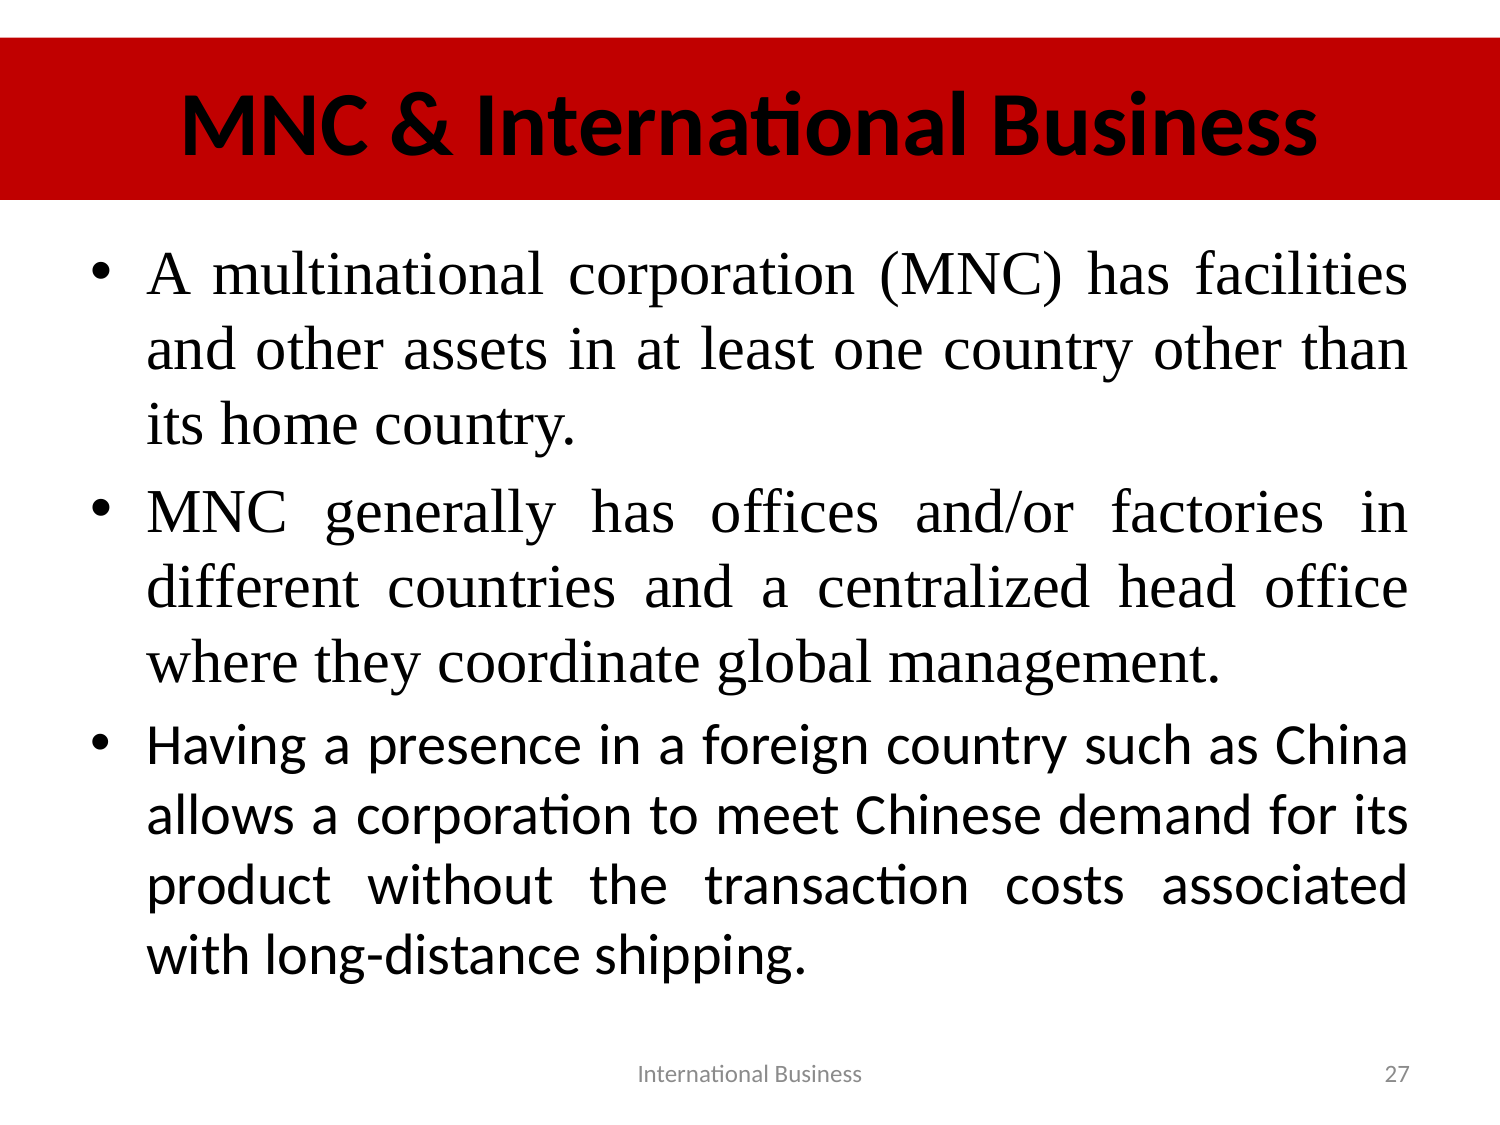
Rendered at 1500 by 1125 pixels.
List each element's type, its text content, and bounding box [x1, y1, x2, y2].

footer International Business [512, 1042, 988, 1103]
slide_number 27 [1074, 1042, 1425, 1103]
list A multinational corporation (MNC) has facilities and other assets in at least one country other than its home country. MNC generally has offices and/or factories in different countries and a centralized head office where they coordinate global management. Having a presence in a foreign country such as China allows a corporation to meet Chinese demand for its product without the transaction costs associated with long-distance shipping. [75, 224, 1425, 1005]
title MNC & International Business [0, 37, 1500, 200]
